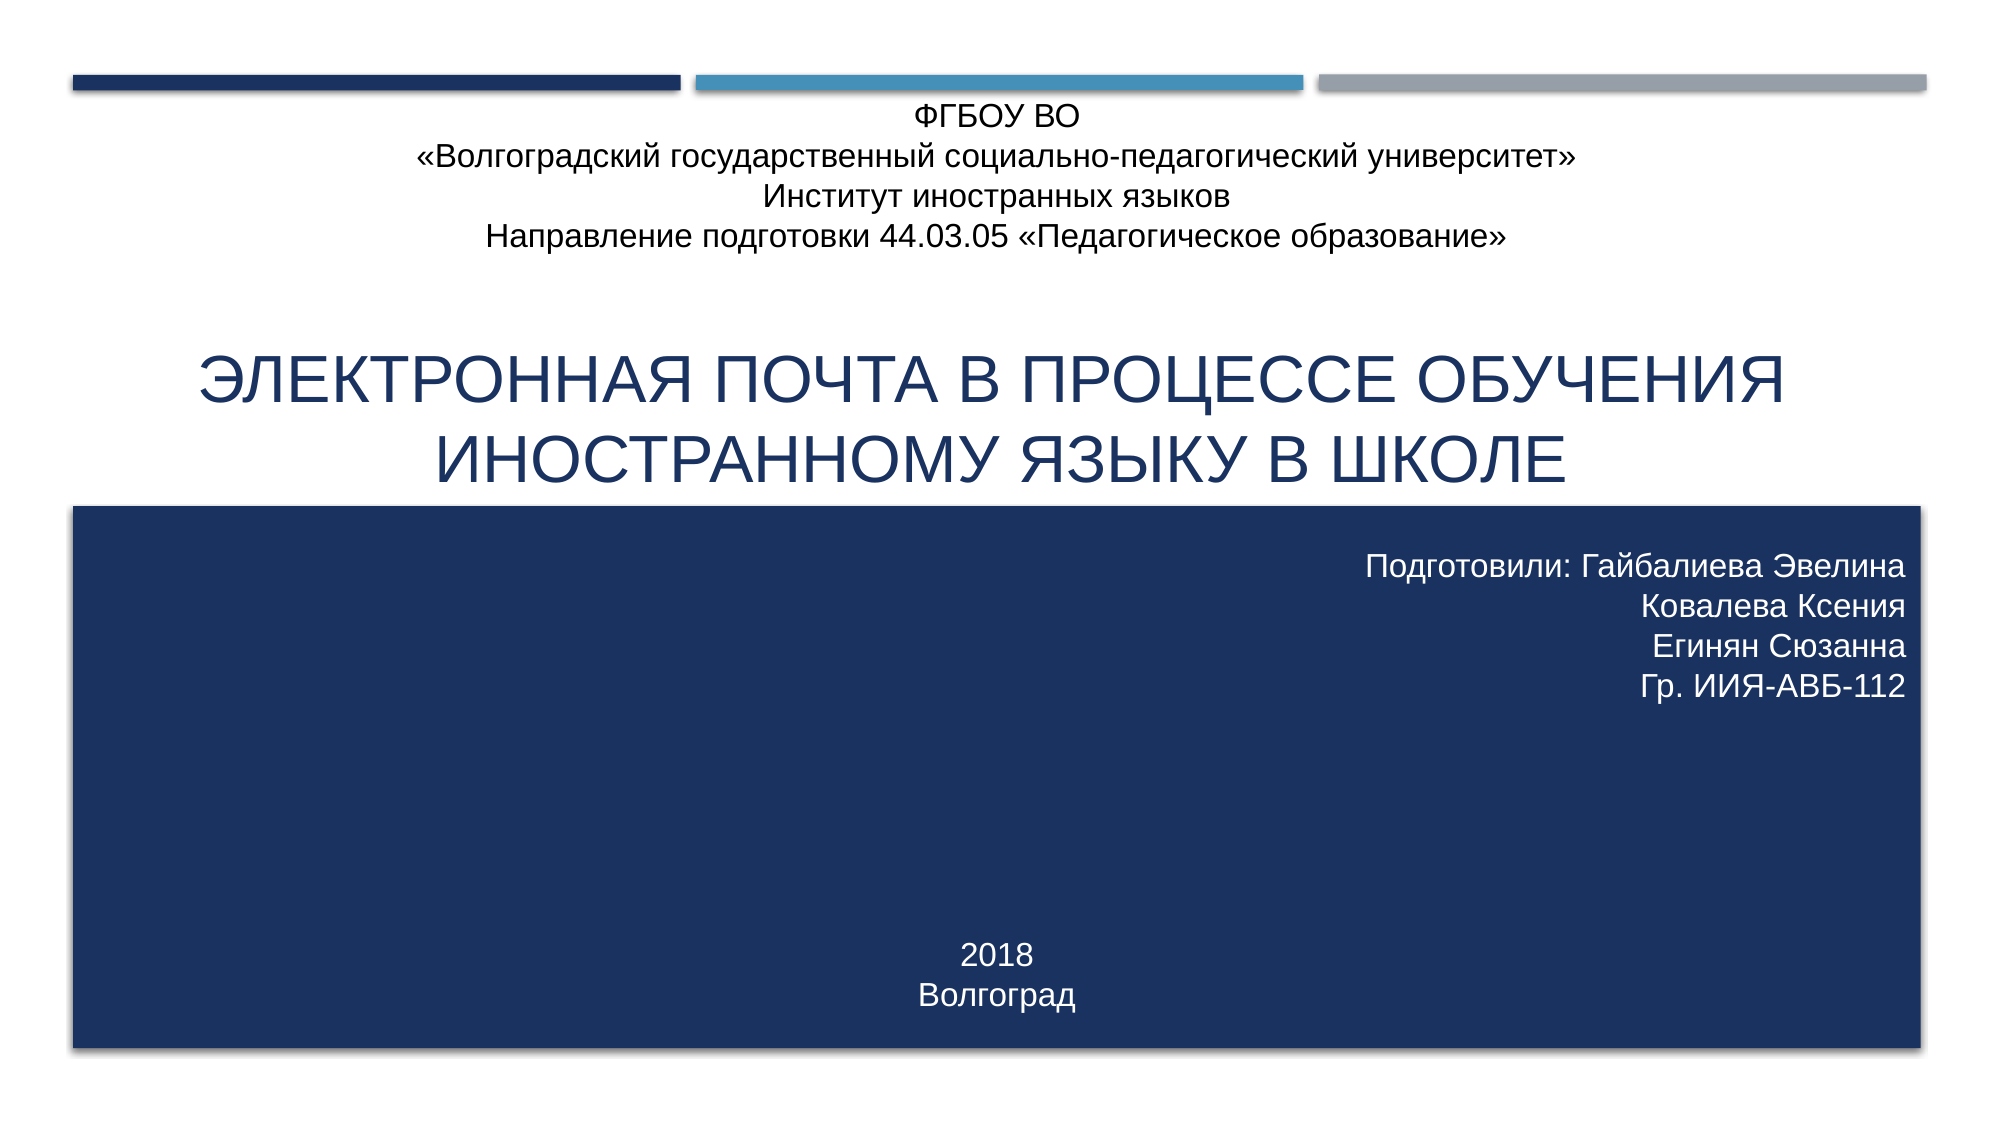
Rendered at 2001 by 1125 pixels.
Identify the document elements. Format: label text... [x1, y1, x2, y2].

title Электронная почта в процессе обучения иностранному языку в школе [0, 342, 1985, 504]
text_box 2018 Волгоград [72, 925, 1922, 1021]
text_box ФГБОУ ВО «Волгоградский государственный социально-педагогический университет» Институт иностранных языков Направление подготовки 44.03.05 «Педагогическое образование» [72, 86, 1922, 262]
text_box Подготовили: Гайбалиева Эвелина Ковалева Ксения Егинян Сюзанна Гр. ИИЯ-АВБ-112 [72, 537, 1922, 712]
